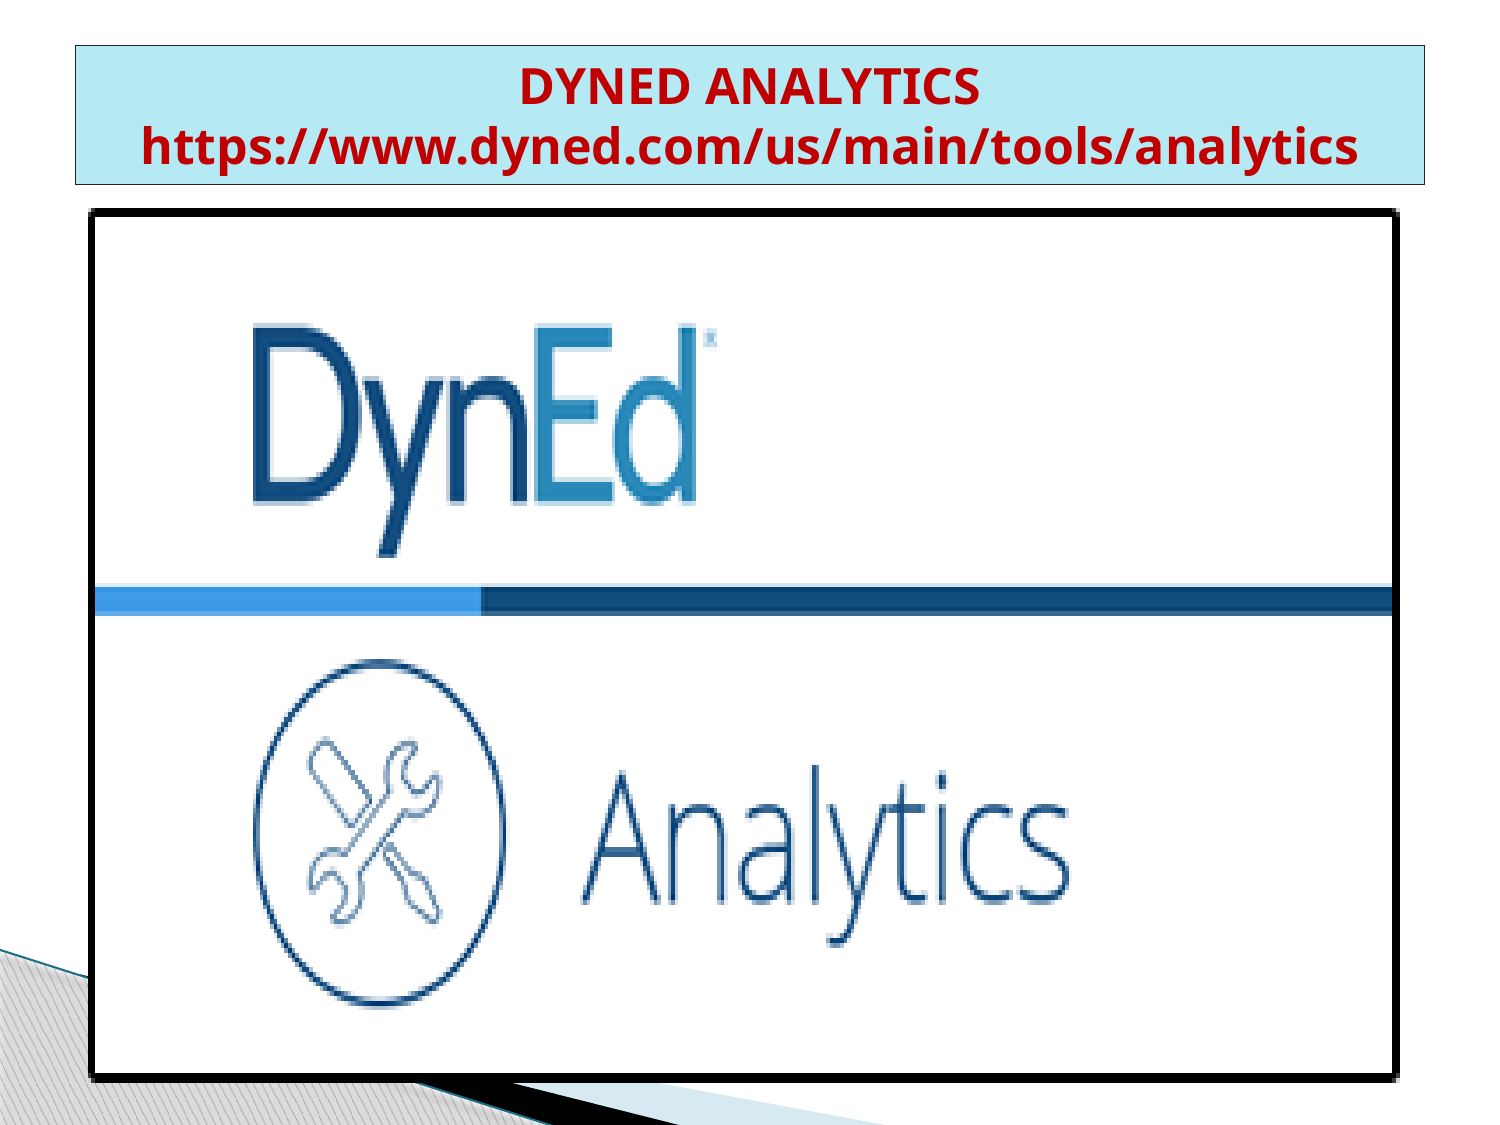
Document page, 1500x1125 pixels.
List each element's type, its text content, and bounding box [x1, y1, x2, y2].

title DYNED ANALYTICS https://www.dyned.com/us/main/tools/analytics [75, 45, 1425, 185]
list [88, 207, 1400, 1083]
